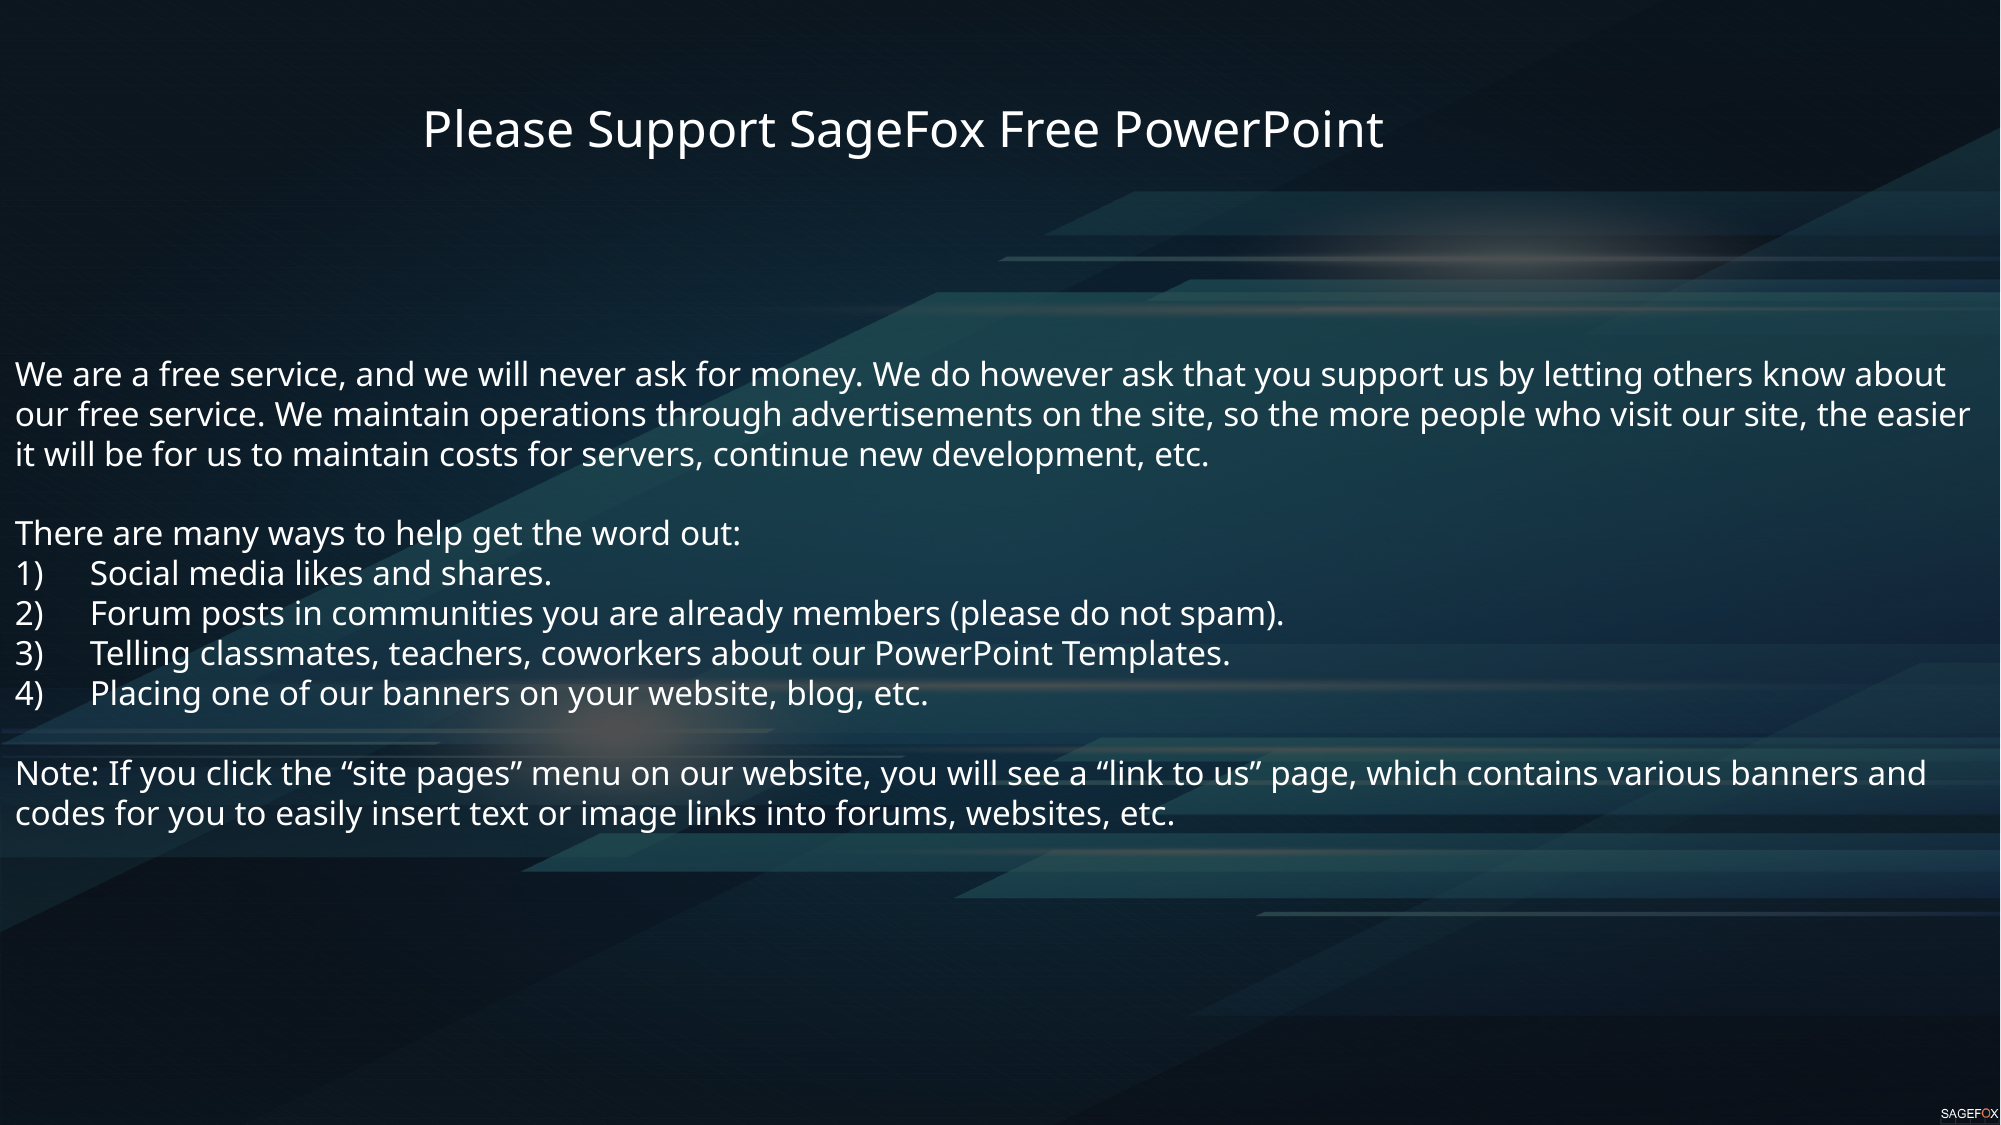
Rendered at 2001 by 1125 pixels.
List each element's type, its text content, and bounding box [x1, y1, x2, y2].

text_box We are a free service, and we will never ask for money. We do however ask that you support us by letting others know about our free service. We maintain operations through advertisements on the site, so the more people who visit our site, the easier it will be for us to maintain costs for servers, continue new development, etc. There are many ways to help get the word out: Social media likes and shares. Forum posts in communities you are already members (please do not spam). Telling classmates, teachers, coworkers about our PowerPoint Templates. Placing one of our banners on your website, blog, etc. Note: If you click the “site pages” menu on our website, you will see a “link to us” page, which contains various banners and codes for you to easily insert text or image links into forums, websites, etc. [0, 0, 2000, 1125]
title Please Support SageFox Free PowerPoint [363, 72, 1444, 190]
